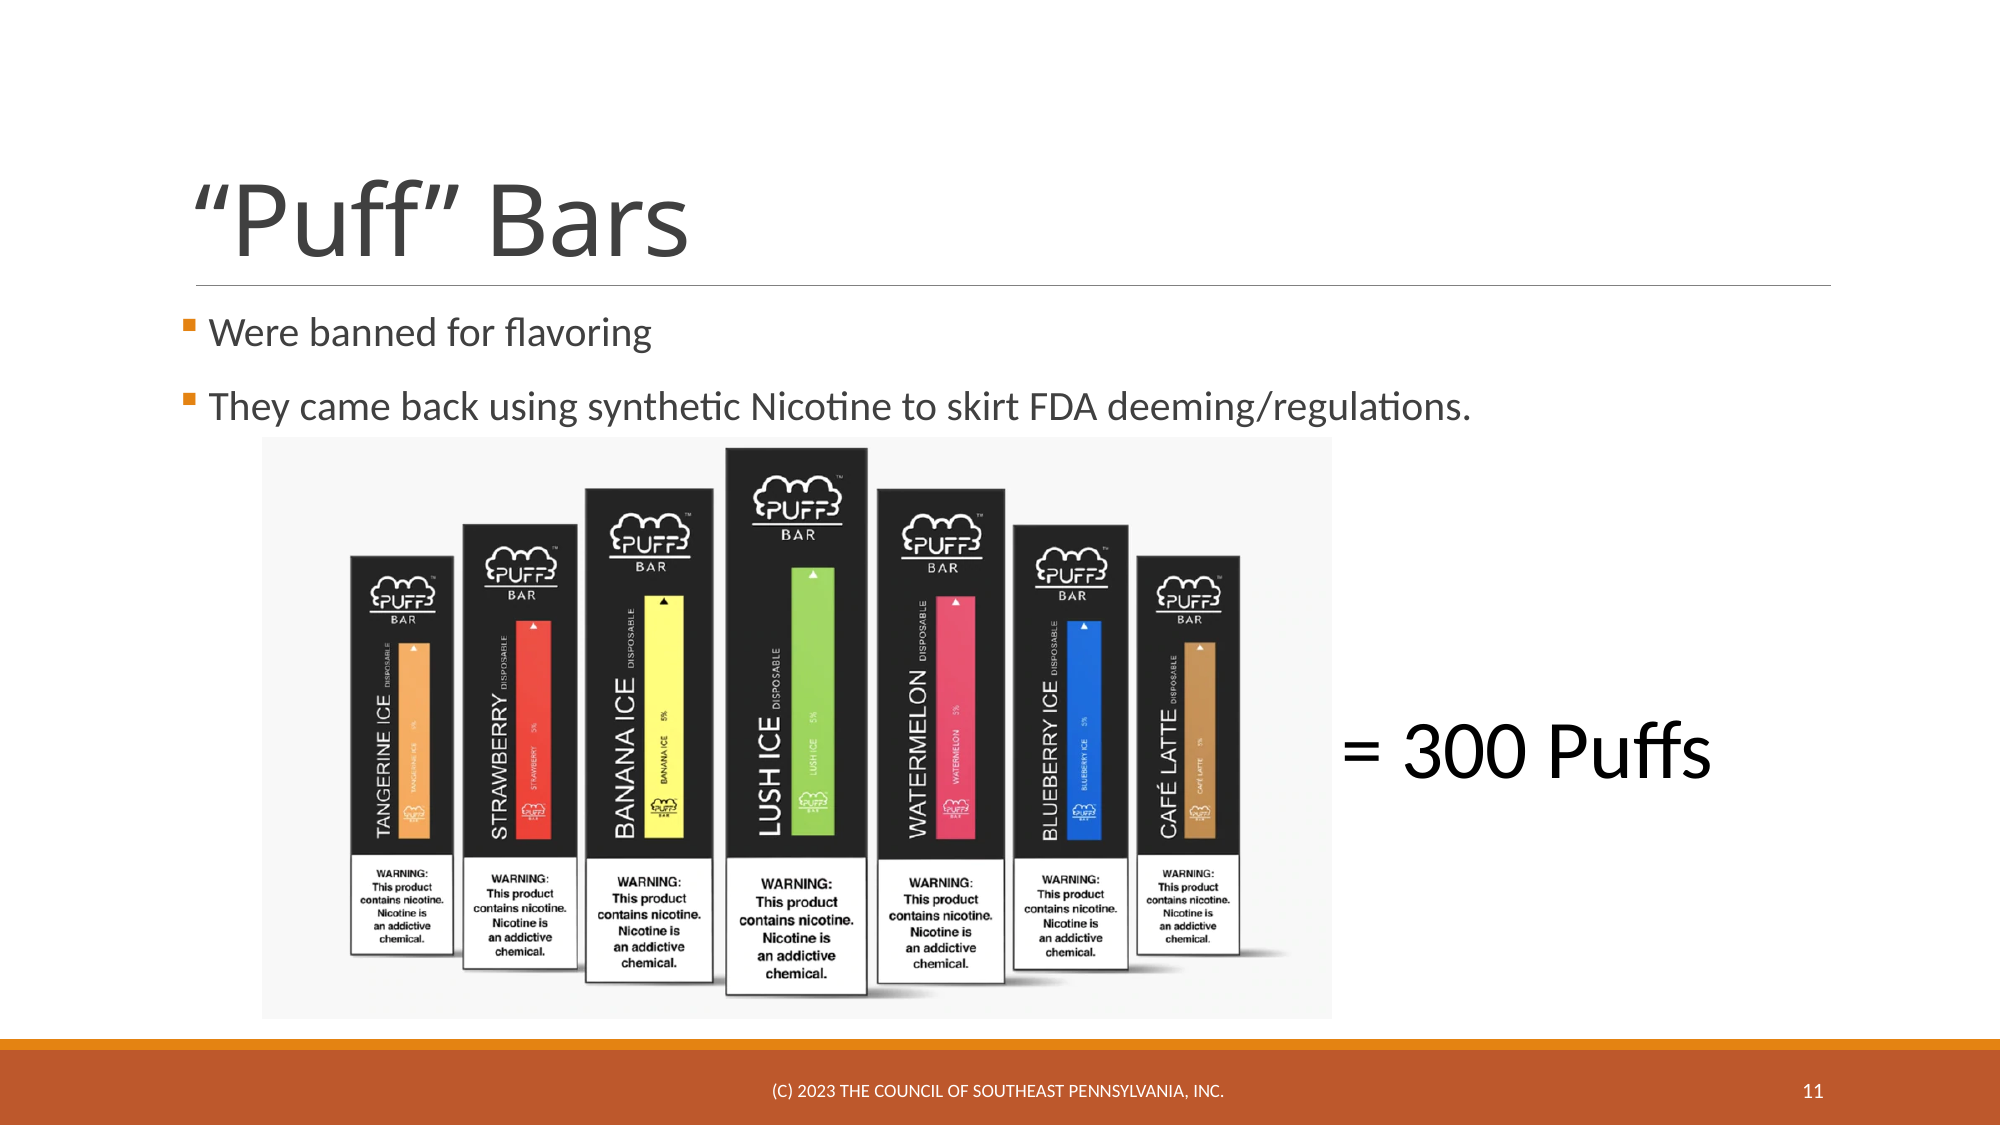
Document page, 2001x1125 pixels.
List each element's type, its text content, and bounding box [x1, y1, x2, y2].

title “Puff” Bars [179, 47, 1830, 285]
text_box = 300 Puffs [1339, 687, 1729, 803]
footer (C) 2023 The Council of Southeast Pennsylvania, Inc. [604, 1059, 1396, 1120]
picture [261, 436, 1332, 1020]
slide_number 11 [1623, 1059, 1840, 1120]
list Were banned for flavoring They came back using synthetic Nicotine to skirt FDA deeming/regulations. [179, 302, 1830, 963]
